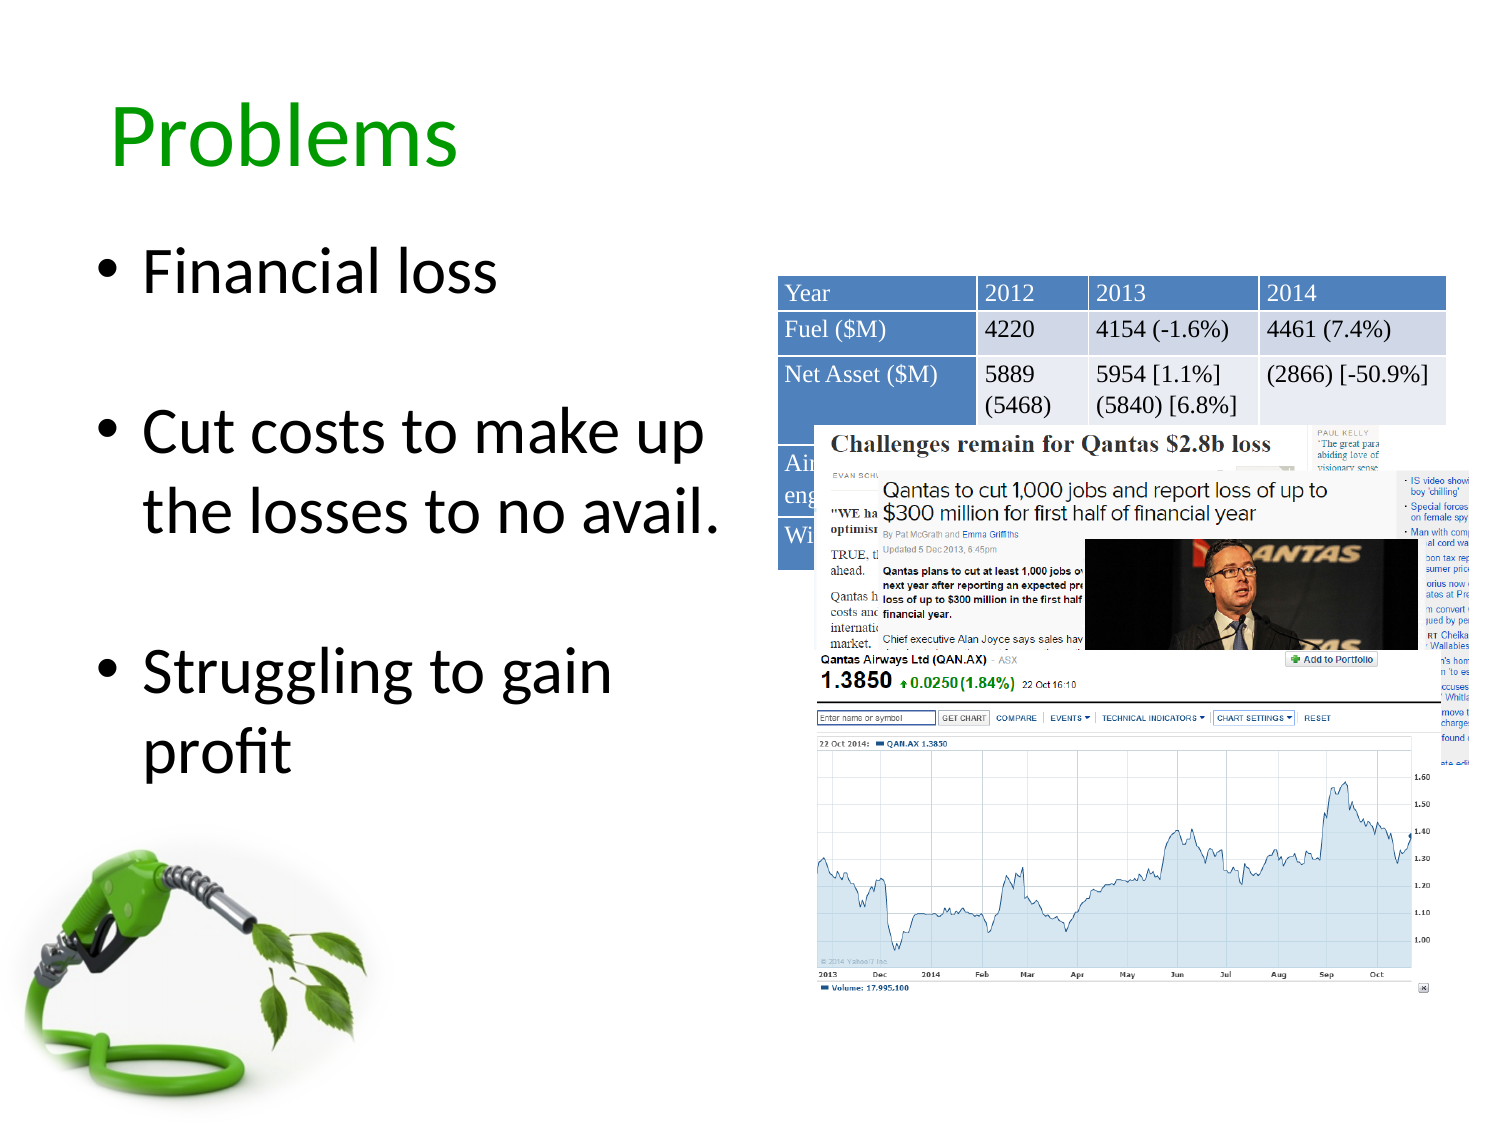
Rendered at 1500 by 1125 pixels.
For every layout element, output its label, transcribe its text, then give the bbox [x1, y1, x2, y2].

table_cell 5954 [1.1%] (5840) [6.8%] [1089, 357, 1258, 424]
table_header 2013 [1089, 276, 1258, 310]
table_cell Net Asset ($M) [778, 357, 976, 444]
table_cell Fuel ($M) [778, 312, 976, 355]
table_header 2012 [978, 276, 1088, 310]
picture [814, 425, 1469, 994]
table_cell With liquidation [778, 518, 809, 570]
table_cell 4154 (-1.6%) [1089, 312, 1258, 355]
table_cell 4220 [978, 312, 1088, 355]
table_cell 5889 (5468) [978, 357, 1088, 424]
table_cell 4461 (7.4%) [1260, 312, 1446, 355]
table_header Year [778, 276, 976, 310]
table_header 2014 [1260, 276, 1446, 310]
text_box Financial loss Cut costs to make up the losses to no avail. Struggling to gain profit [81, 219, 786, 795]
table_cell (2866) [-50.9%] [1260, 357, 1446, 424]
table_cell Aircraft and engines [778, 446, 809, 516]
text_box Problems [94, 66, 697, 193]
picture [0, 822, 396, 1125]
